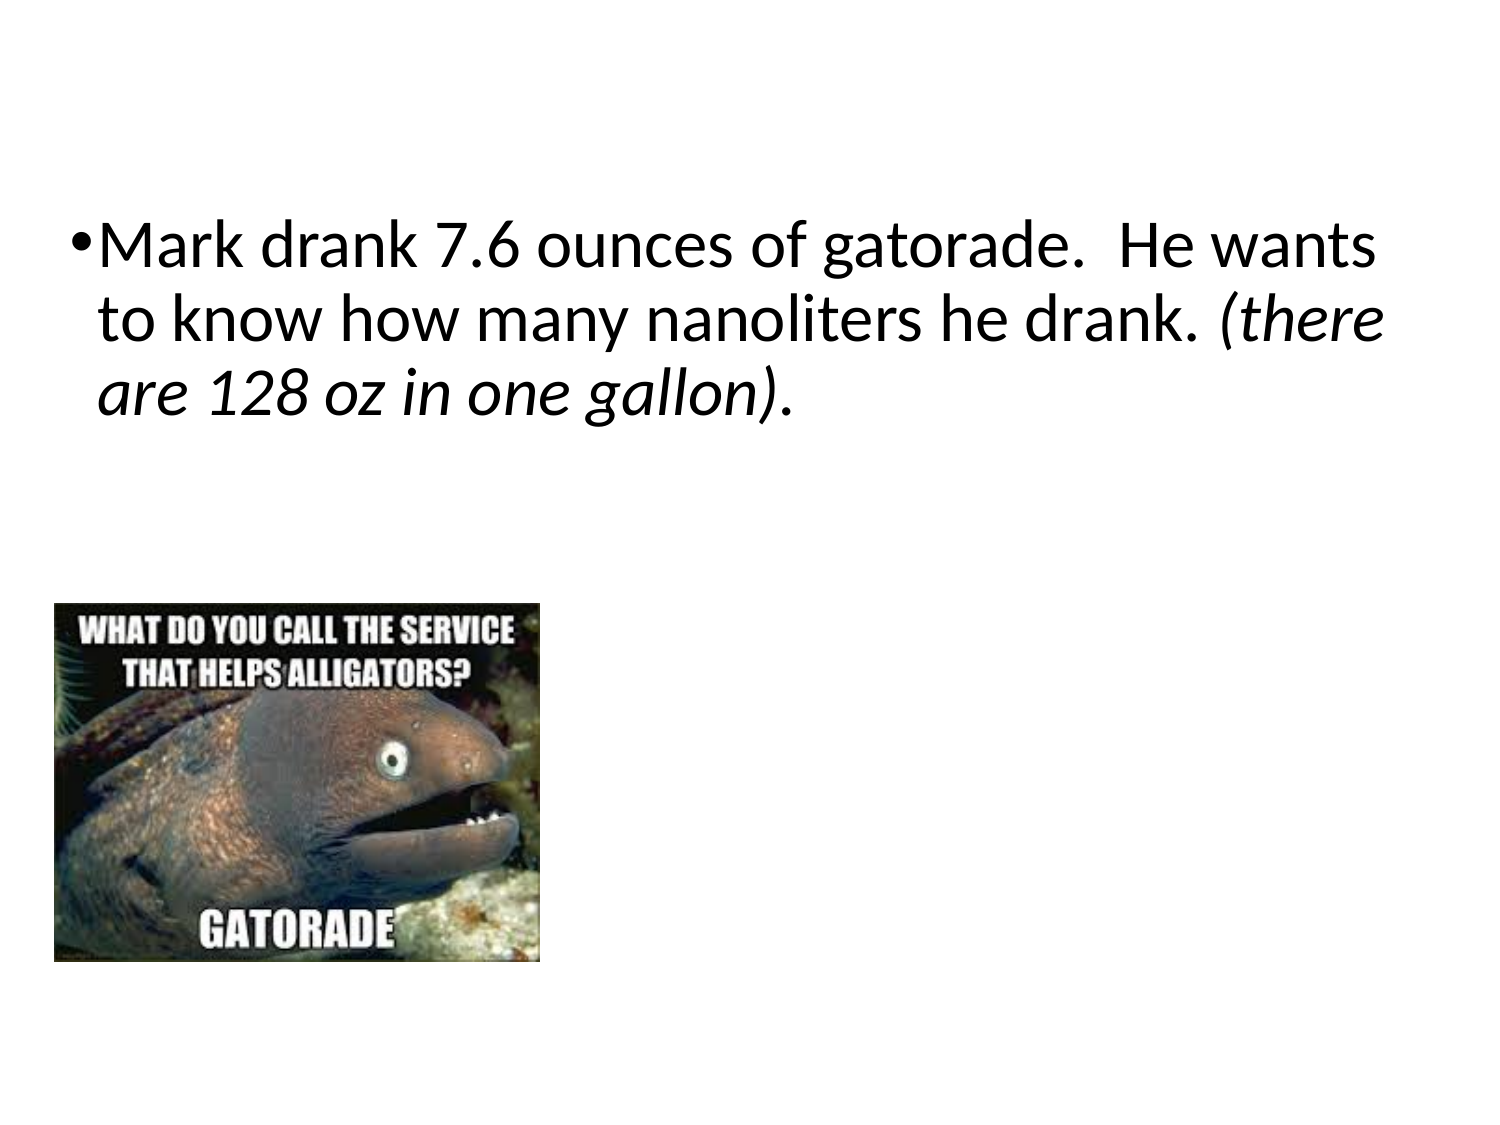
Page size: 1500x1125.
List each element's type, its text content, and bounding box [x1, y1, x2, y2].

picture [54, 603, 540, 962]
list Mark drank 7.6 ounces of gatorade. He wants to know how many nanoliters he drank. (there are 128 oz in one gallon). [54, 200, 1426, 736]
